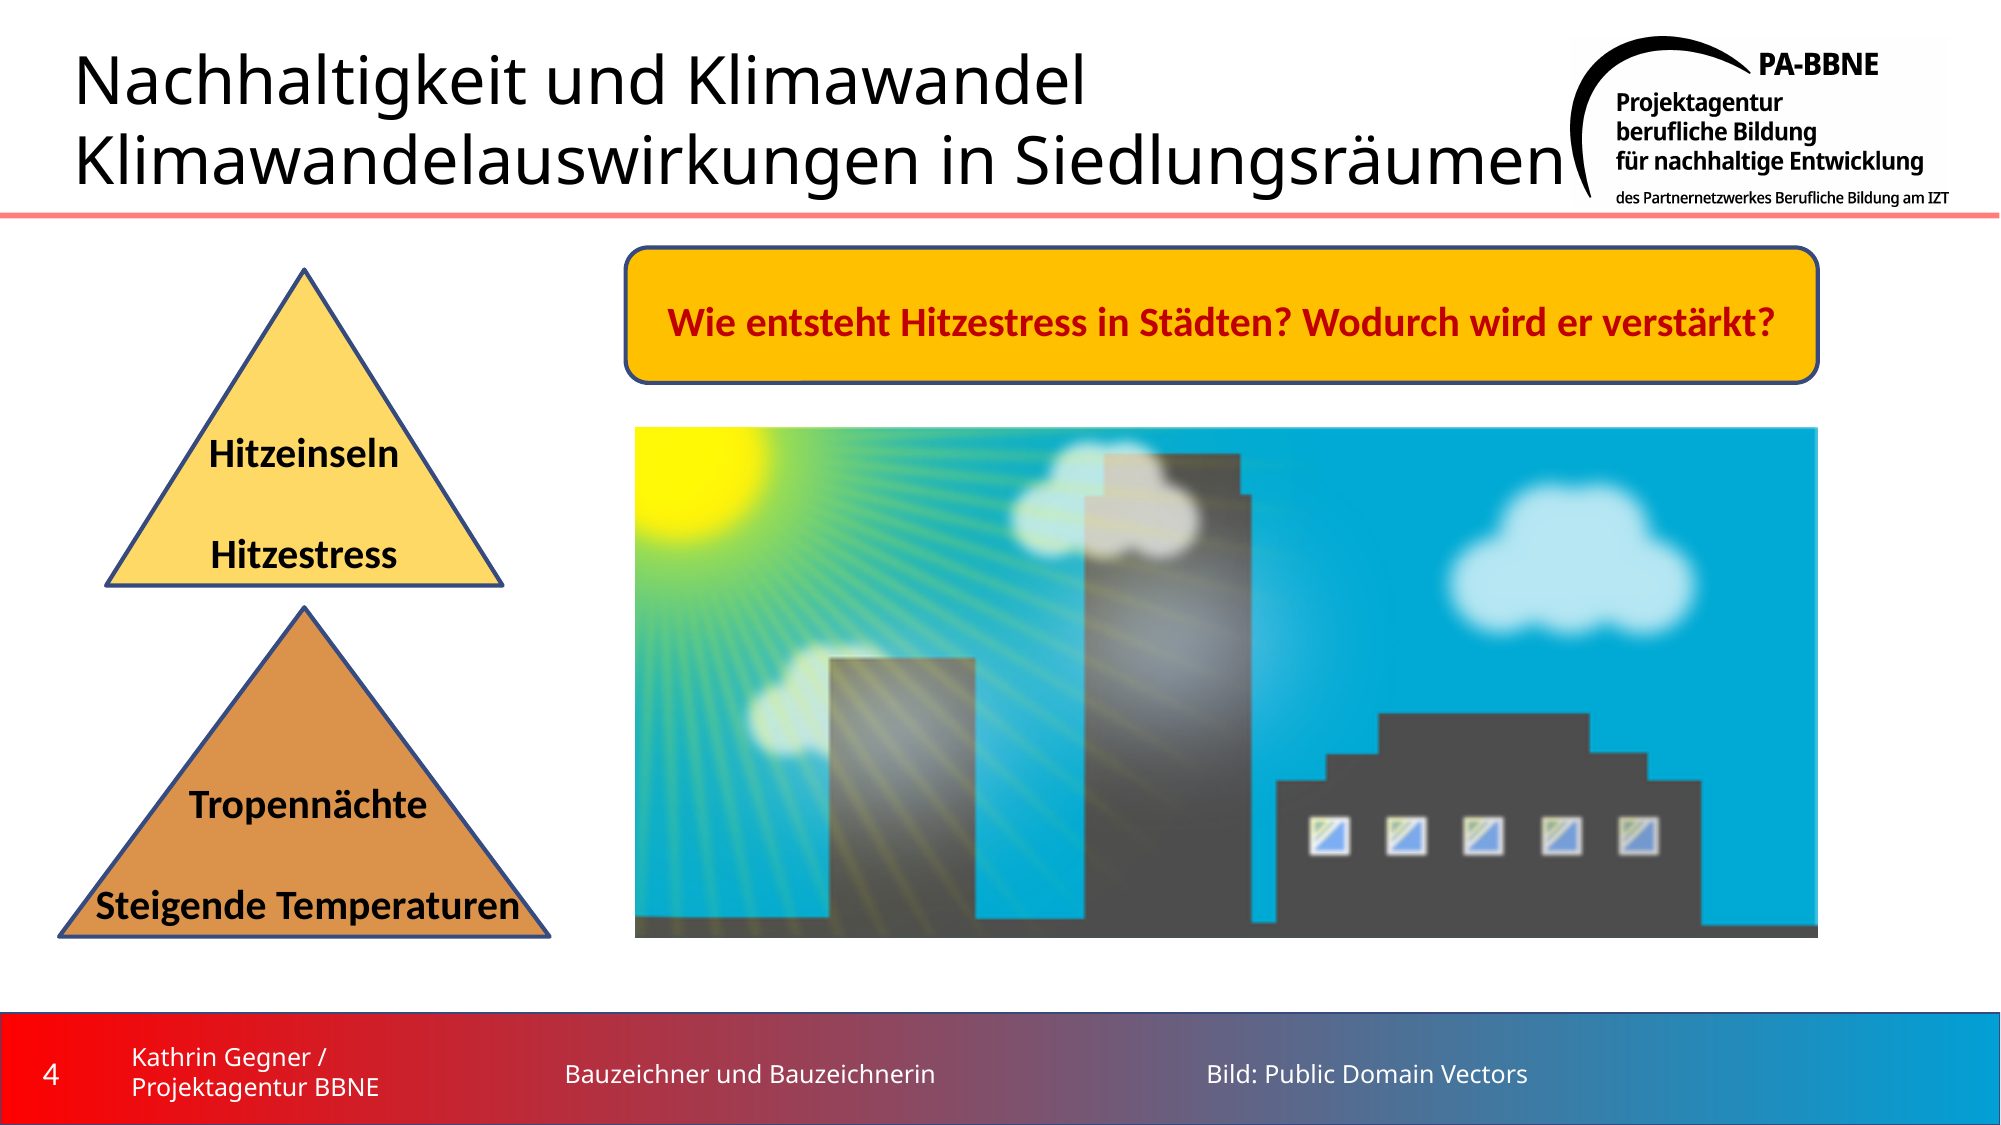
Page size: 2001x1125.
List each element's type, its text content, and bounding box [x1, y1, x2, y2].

text_box [211, 269, 398, 418]
slide_number 4 [0, 1026, 102, 1118]
picture [634, 427, 1819, 938]
text_box [181, 605, 428, 769]
text_box Tropennächte Steigende Temperaturen [50, 769, 566, 935]
footer Kathrin Gegner / Projektagentur BBNE [116, 1026, 533, 1118]
text_box [106, 525, 503, 586]
list Bauzeichner und Bauzeichnerin [549, 1026, 1179, 1118]
text_box [57, 935, 552, 939]
title Nachhaltigkeit und Klimawandel Klimawandelauswirkungen in Siedlungsräumen [59, 29, 1949, 207]
list Bild: Public Domain Vectors [1191, 1026, 1949, 1118]
text_box Hitzeinseln Hitzestress [143, 418, 465, 584]
text_box Wie entsteht Hitzestress in Städten? Wodurch wird er verstärkt? [625, 247, 1818, 383]
